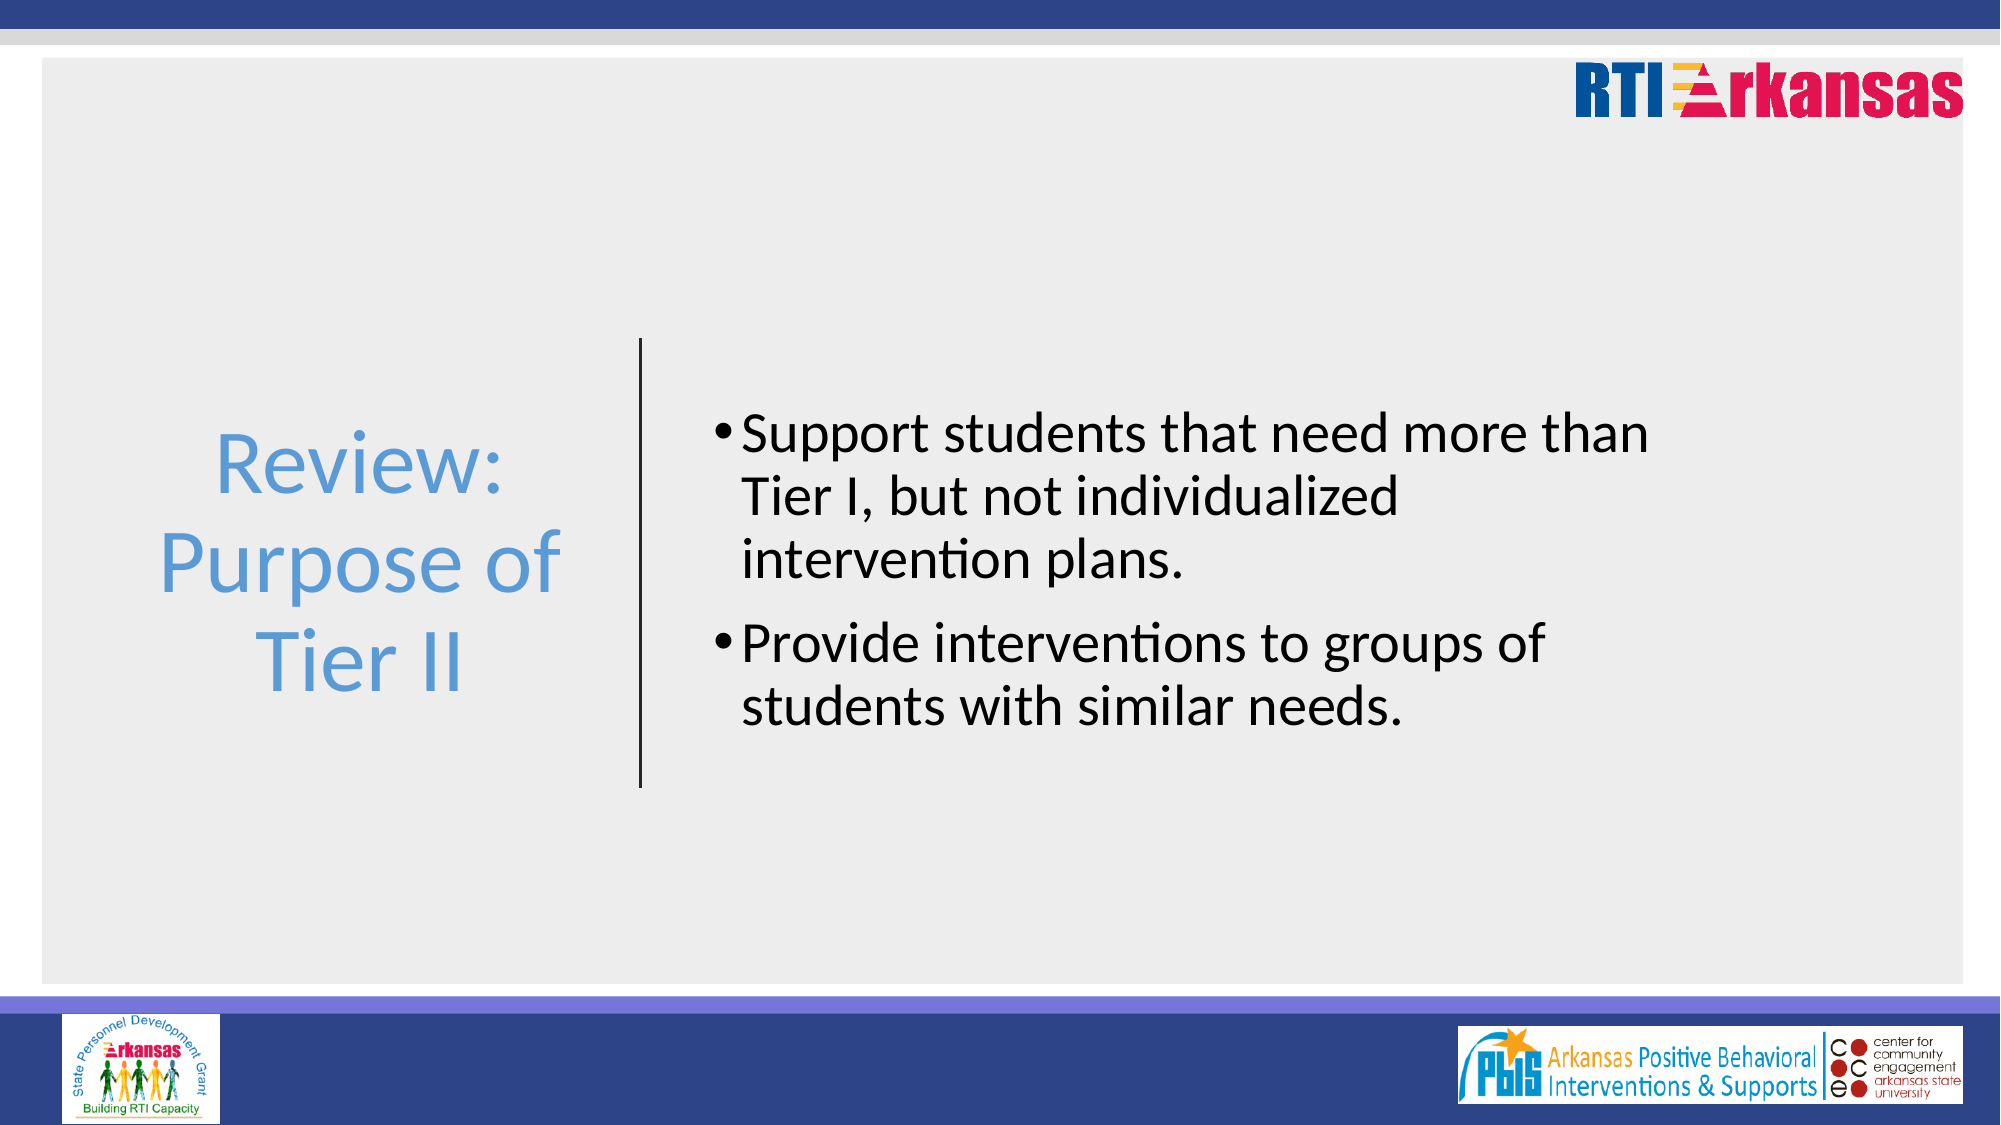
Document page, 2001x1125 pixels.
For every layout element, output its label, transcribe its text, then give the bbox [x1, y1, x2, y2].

picture [62, 1013, 220, 1124]
title Review: Purpose of Tier II [137, 162, 584, 963]
list Support students that need more than Tier I, but not individualized intervention plans. Provide interventions to groups of students with similar needs. [698, 394, 1711, 963]
picture [1573, 55, 1964, 125]
picture [1458, 1025, 1964, 1104]
